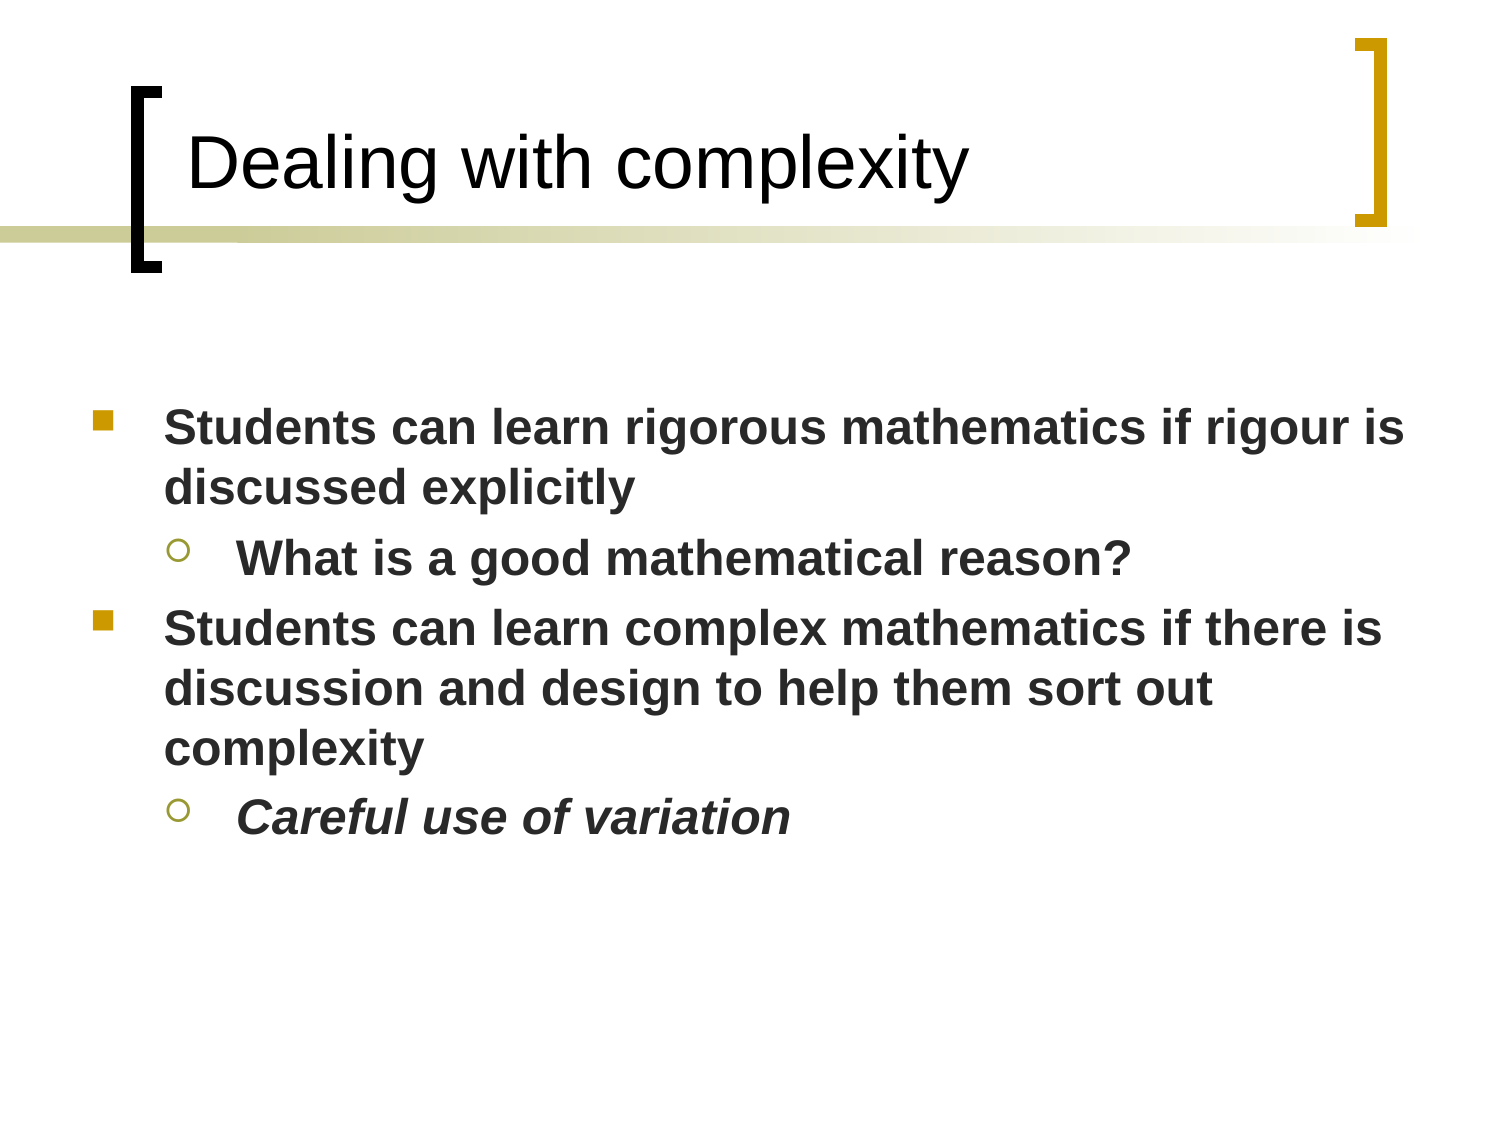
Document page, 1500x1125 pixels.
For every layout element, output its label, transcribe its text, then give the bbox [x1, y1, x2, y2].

title Dealing with complexity [170, 113, 1306, 302]
list Students can learn rigorous mathematics if rigour is discussed explicitly What is a good mathematical reason? Students can learn complex mathematics if there is discussion and design to help them sort out complexity Careful use of variation [74, 387, 1426, 1125]
